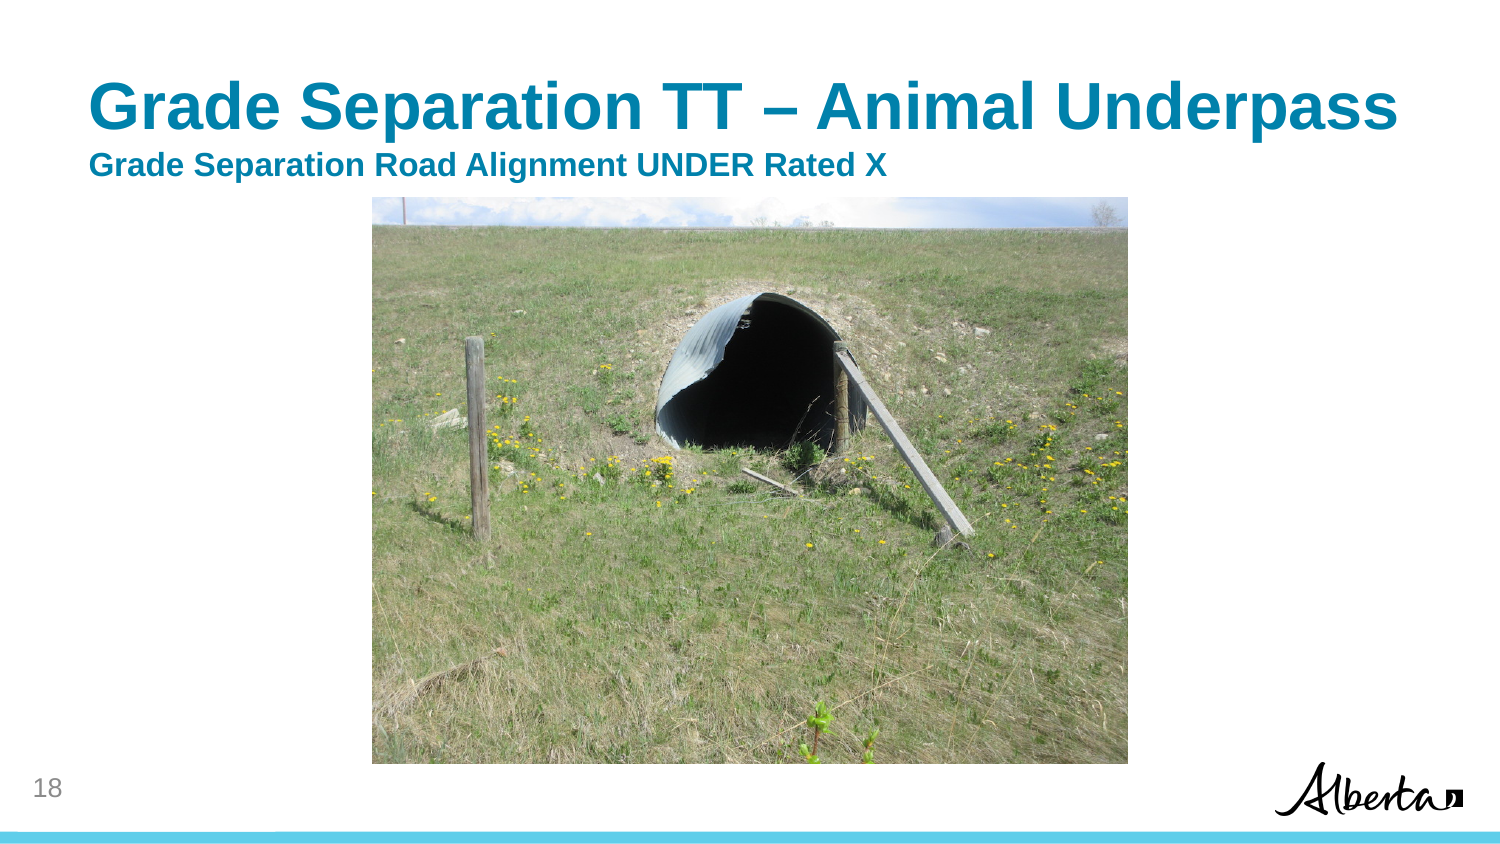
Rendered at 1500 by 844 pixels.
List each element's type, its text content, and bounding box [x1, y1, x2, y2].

picture [372, 197, 1128, 765]
slide_number 17 [17, 764, 356, 810]
title Grade Separation TT – Animal Underpass Grade Separation Road Alignment UNDER Rated X [88, 55, 1437, 186]
picture [1275, 762, 1463, 816]
